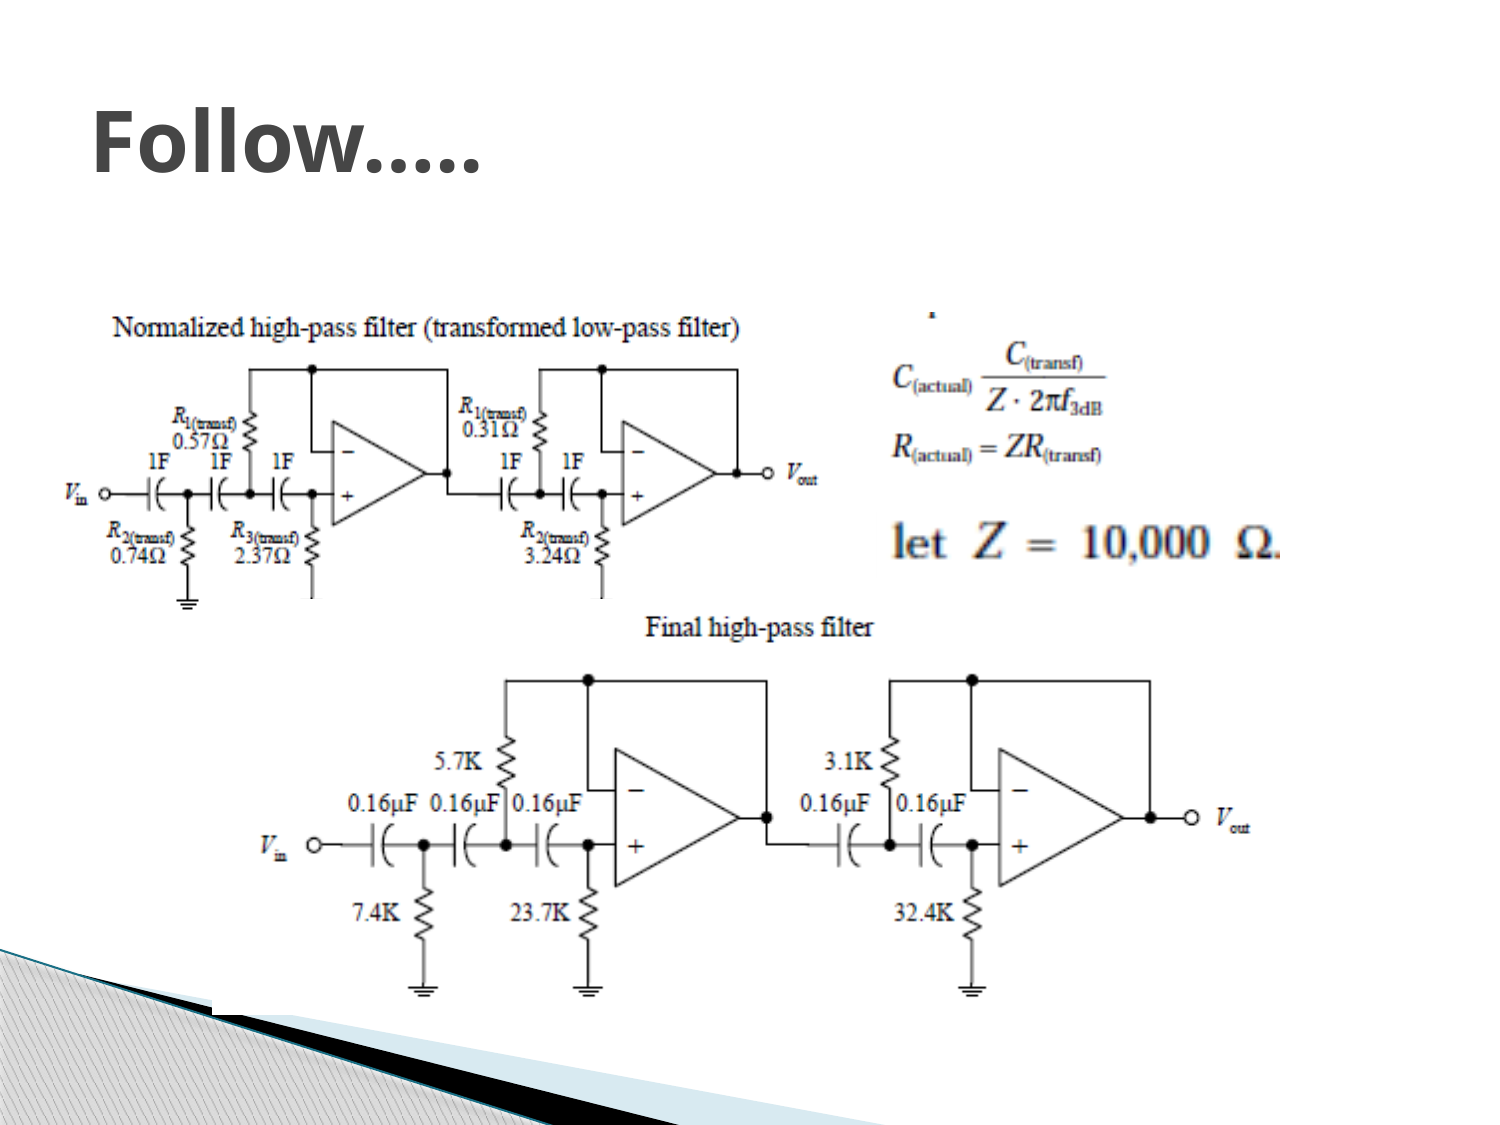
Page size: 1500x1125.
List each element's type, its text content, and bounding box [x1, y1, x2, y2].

title Follow….. [75, 45, 1425, 233]
picture [887, 312, 1176, 483]
picture [37, 287, 1351, 1016]
